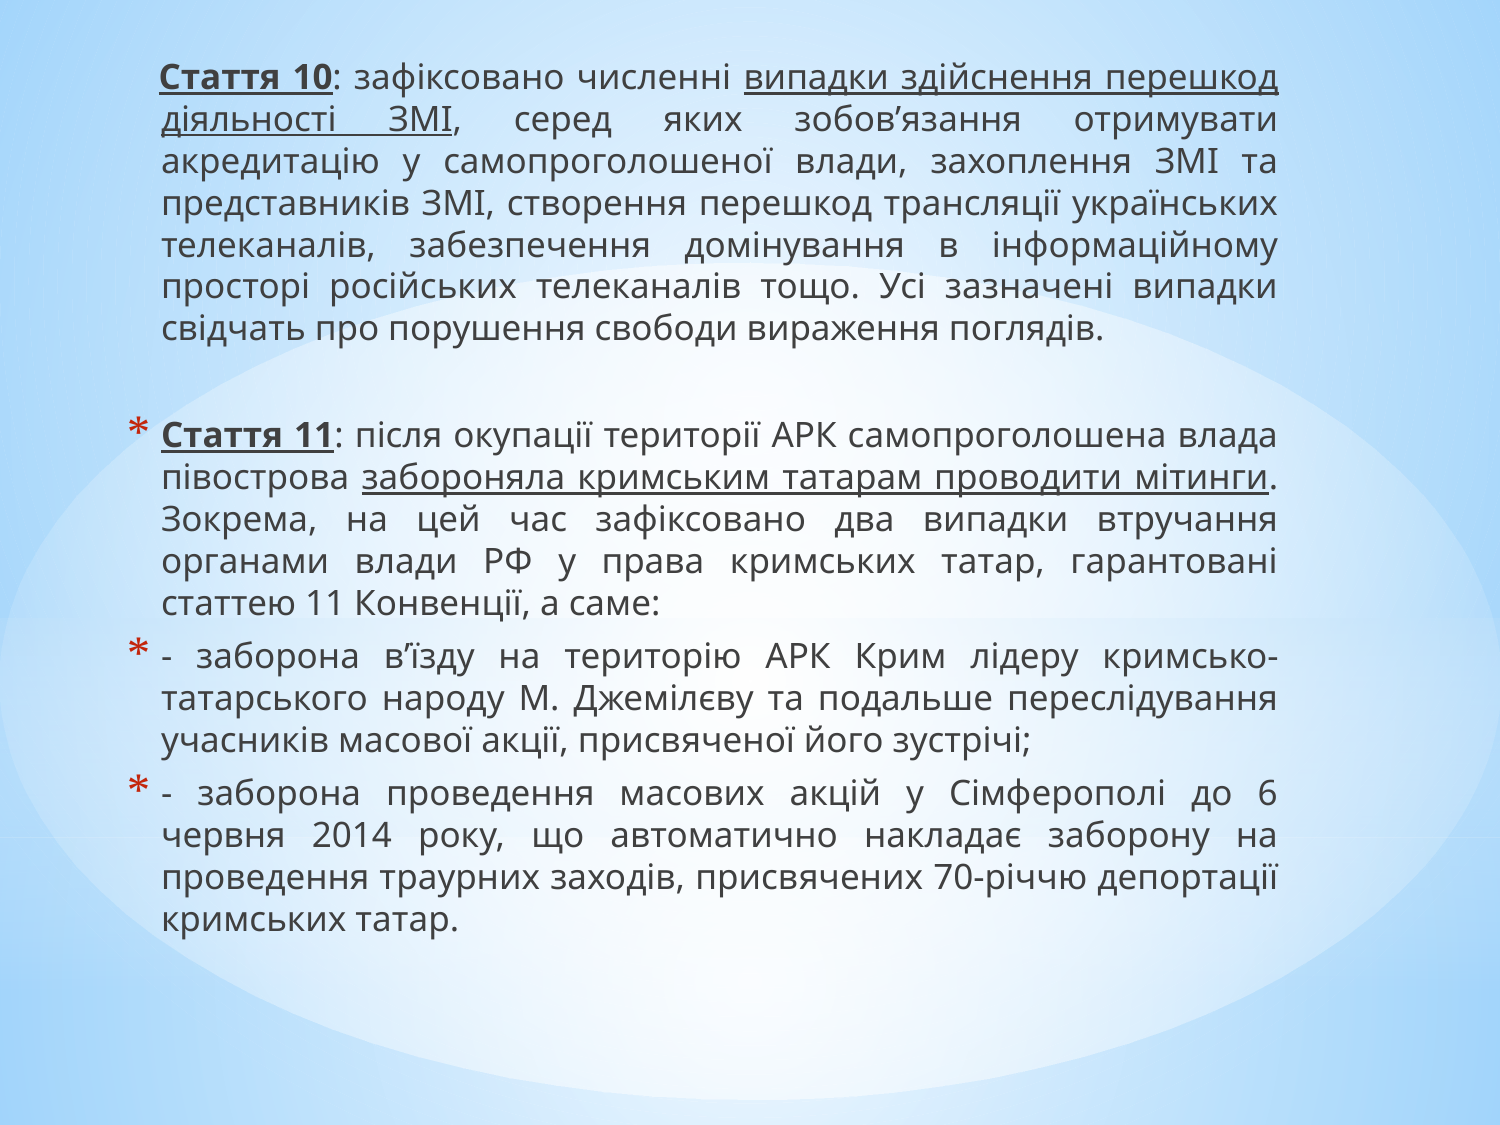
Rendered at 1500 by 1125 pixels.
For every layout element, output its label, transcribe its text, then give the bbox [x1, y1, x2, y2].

list Стаття 10: зафіксовано численні випадки здійснення перешкод діяльності ЗМІ, серед яких зобов’язання отримувати акредитацію у самопроголошеної влади, захоплення ЗМІ та представників ЗМІ, створення перешкод трансляції українських телеканалів, забезпечення домінування в інформаційному просторі російських телеканалів тощо. Усі зазначені випадки свідчать про порушення свободи вираження поглядів. Стаття 11: після окупації території АРК самопроголошена влада півострова забороняла кримським татарам проводити мітинги. Зокрема, на цей час зафіксовано два випадки втручання органами влади РФ у права кримських татар, гарантовані статтею 11 Конвенції, а саме: - заборона в’їзду на територію АРК Крим лідеру кримсько-татарського народу М. Джемілєву та подальше переслідування учасників масової акції, присвяченої його зустрічі; - заборона проведення масових акцій у Сімферополі до 6 червня 2014 року, що автоматично накладає заборону на проведення траурних заходів, присвячених 70-річчю депортації кримських татар. [112, 46, 1294, 1012]
